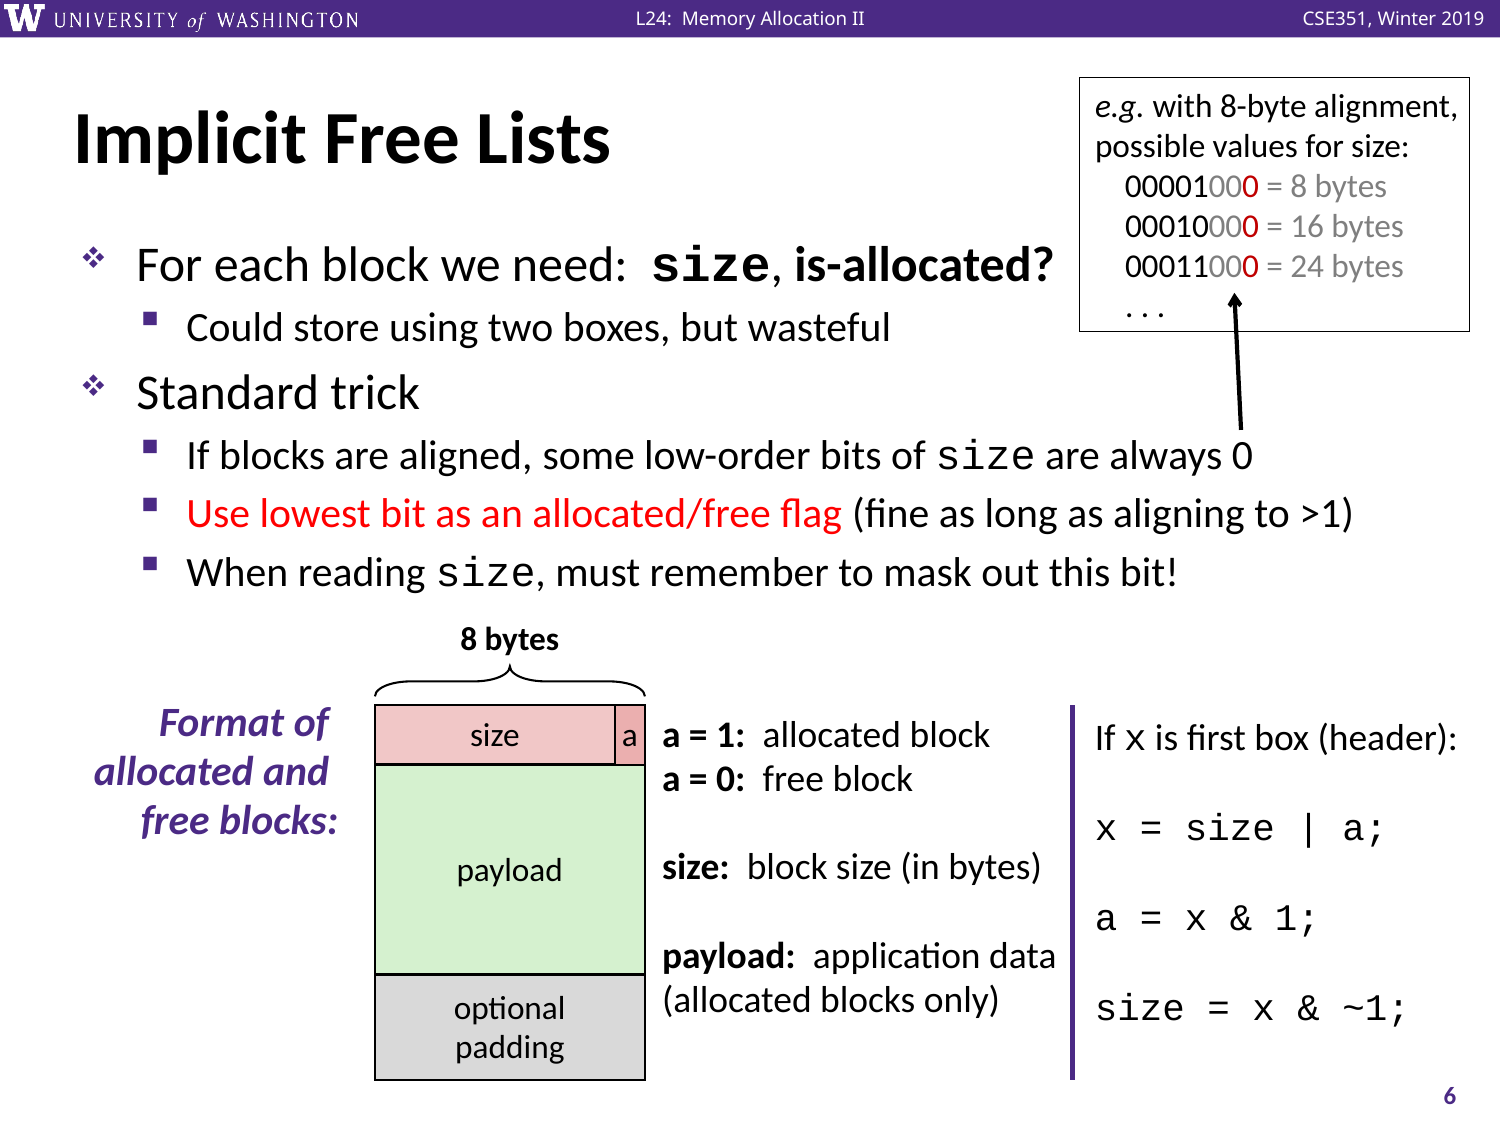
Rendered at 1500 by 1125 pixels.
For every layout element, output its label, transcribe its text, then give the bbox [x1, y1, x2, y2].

picture [4, 4, 358, 32]
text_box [1079, 77, 1471, 431]
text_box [374, 610, 646, 1081]
slide_number 6 [1400, 1065, 1500, 1125]
title Implicit Free Lists [58, 71, 1438, 197]
text_box Format of allocated and free blocks: [78, 689, 354, 853]
text_box If x is first box (header): x = size | a; a = x & 1; size = x & ~1; [1079, 705, 1500, 1036]
text_box a = 1: allocated block a = 0: free block size: block size (in bytes) payload: application data (allocated blocks only) [650, 704, 1072, 1029]
